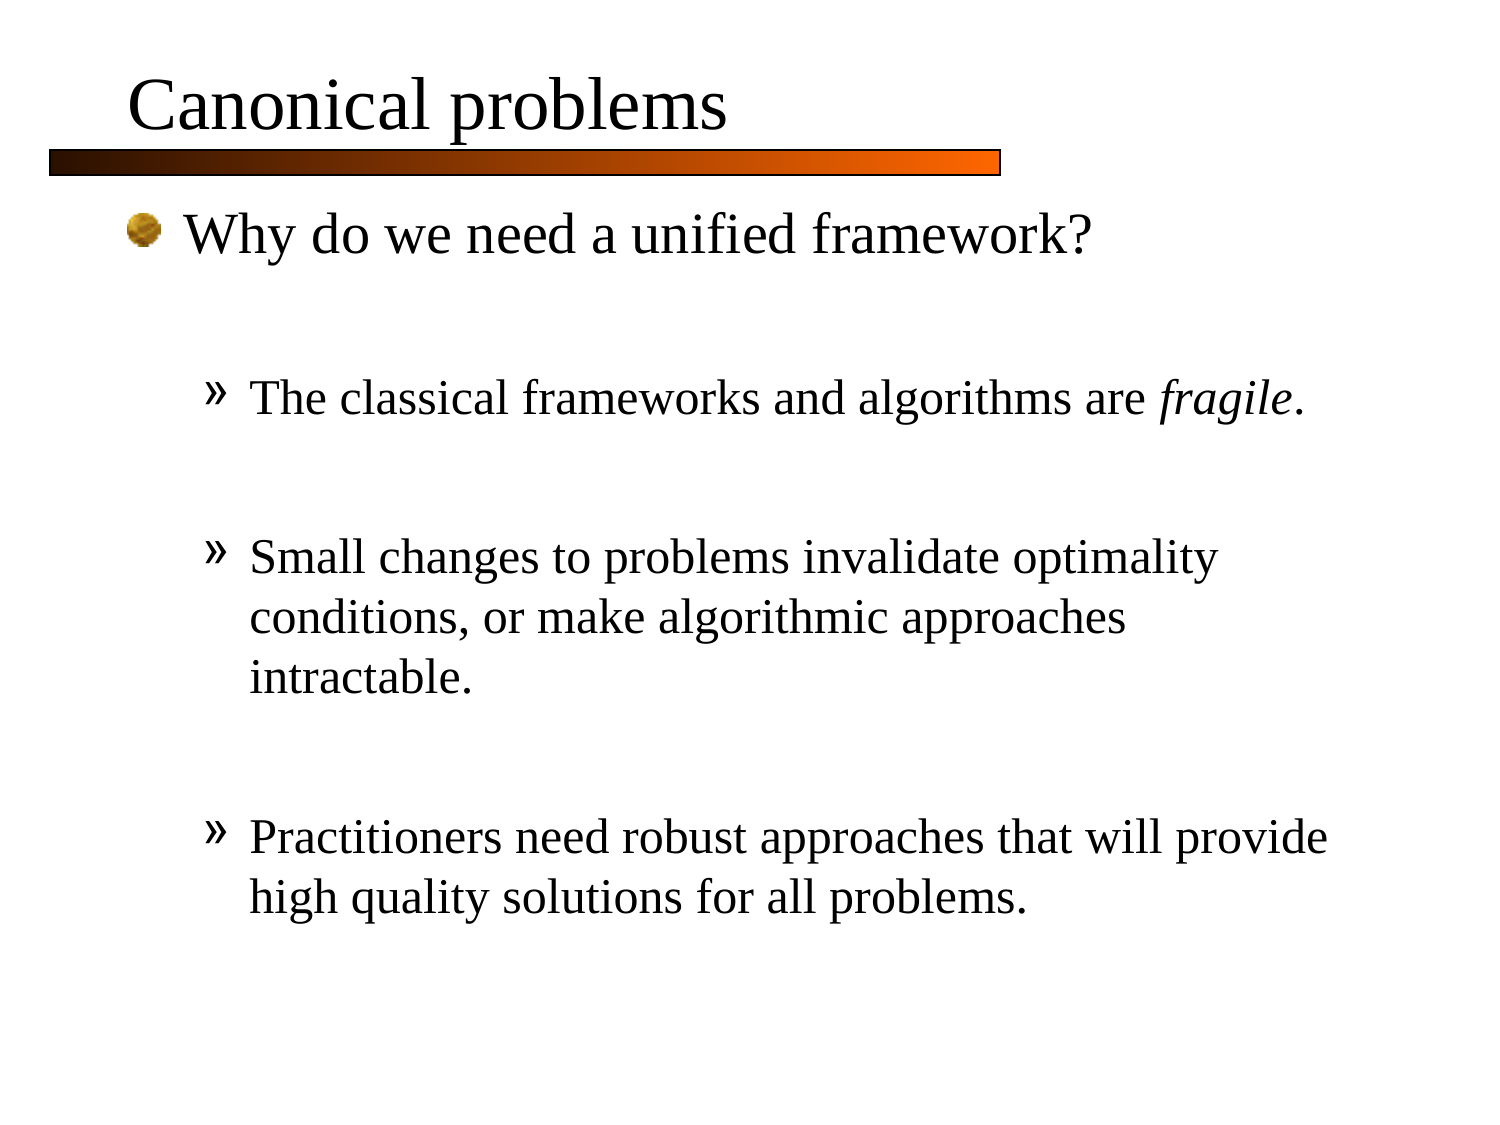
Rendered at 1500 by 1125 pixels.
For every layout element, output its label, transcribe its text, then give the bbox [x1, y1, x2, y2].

title Canonical problems [112, 50, 1388, 150]
picture [127, 213, 161, 247]
list Why do we need a unified framework? The classical frameworks and algorithms are fragile. Small changes to problems invalidate optimality conditions, or make algorithmic approaches intractable. Practitioners need robust approaches that will provide high quality solutions for all problems. [112, 187, 1355, 1000]
